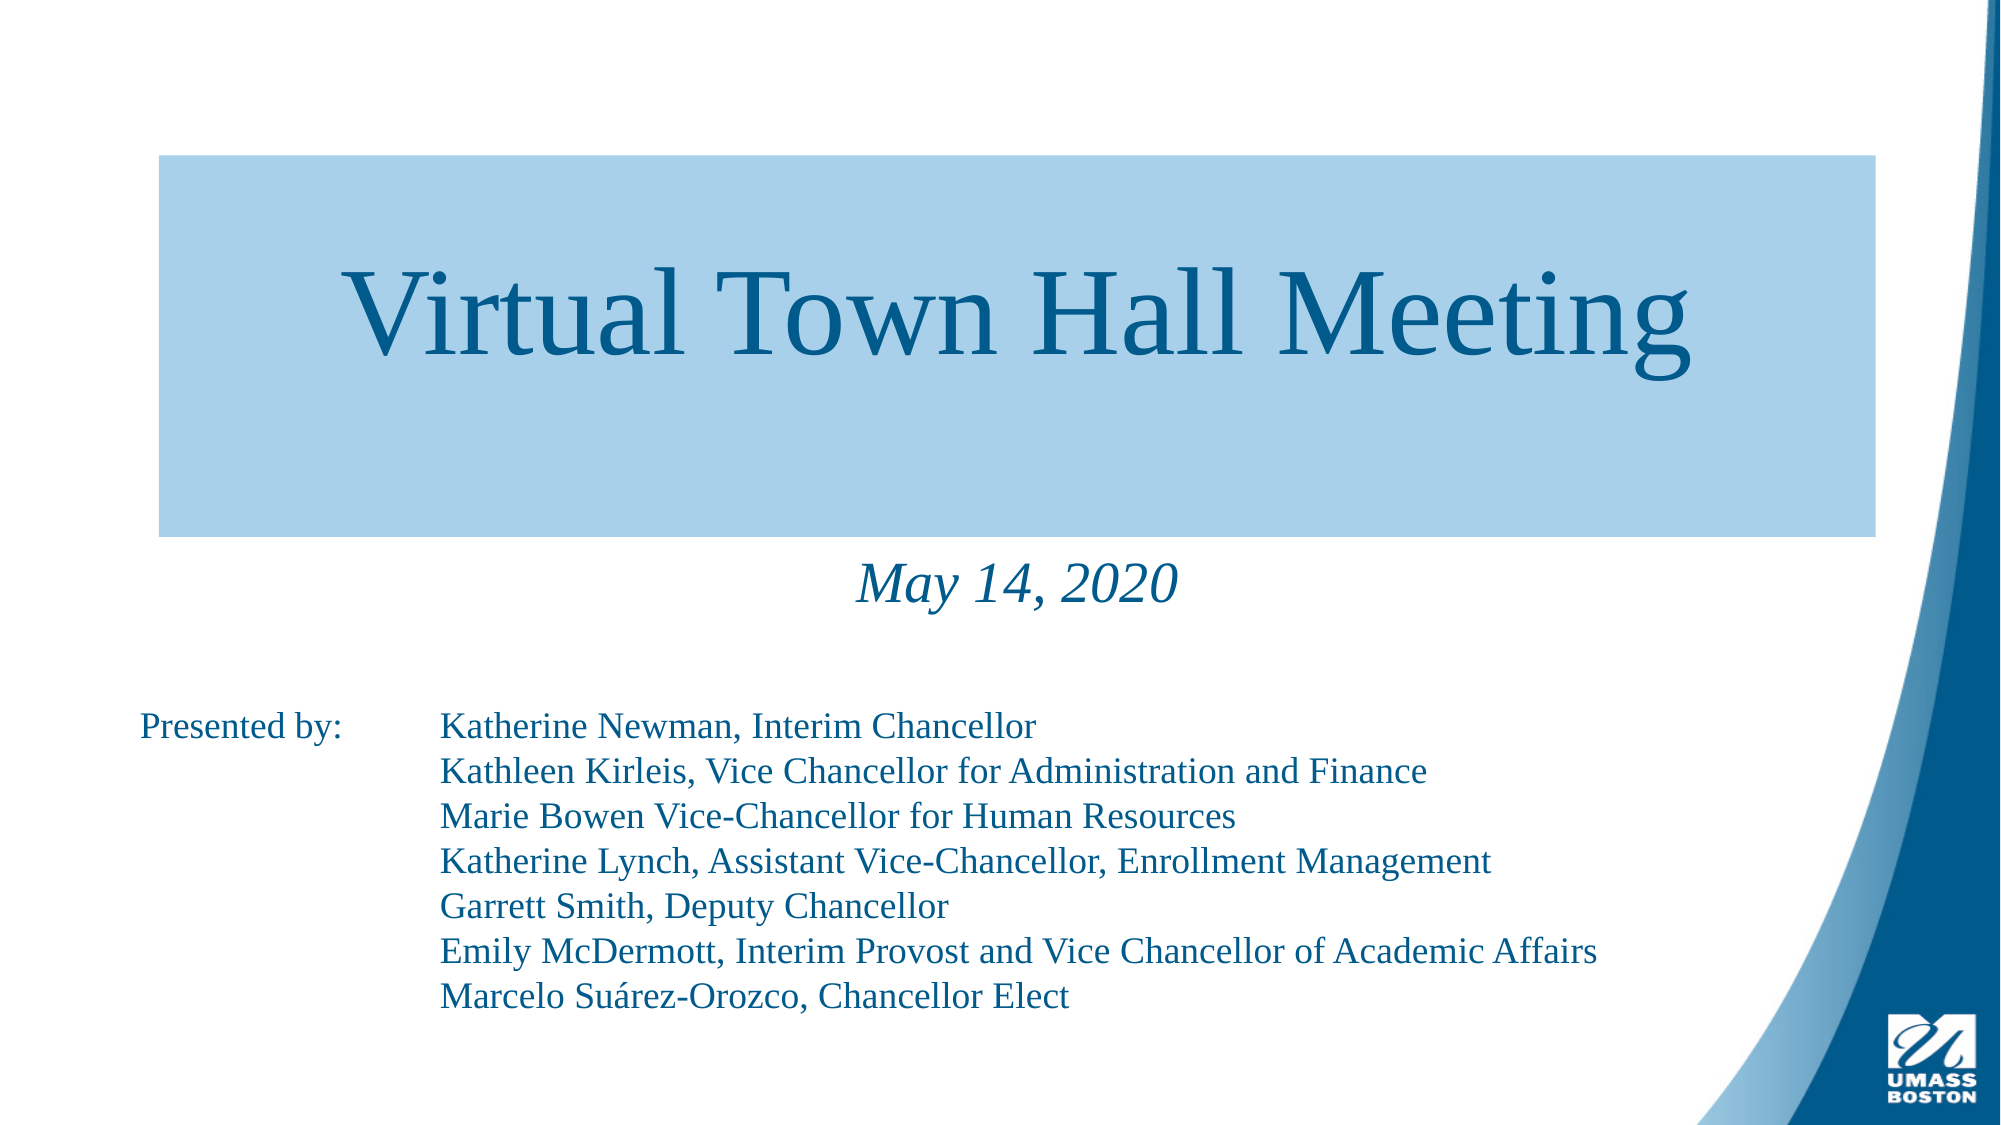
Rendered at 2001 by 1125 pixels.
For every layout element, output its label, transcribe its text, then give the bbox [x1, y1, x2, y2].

text_box Presented by: Katherine Newman, Interim Chancellor Kathleen Kirleis, Vice Chancellor for Administration and Finance Marie Bowen Vice-Chancellor for Human Resources Katherine Lynch, Assistant Vice-Chancellor, Enrollment Management Garrett Smith, Deputy Chancellor Emily McDermott, Interim Provost and Vice Chancellor of Academic Affairs Marcelo Suárez-Orozco, Chancellor Elect [124, 693, 1734, 1069]
picture [0, 0, 2001, 1125]
title Virtual Town Hall Meeting [158, 155, 1876, 537]
text_box May 14, 2020 [642, 536, 1393, 622]
